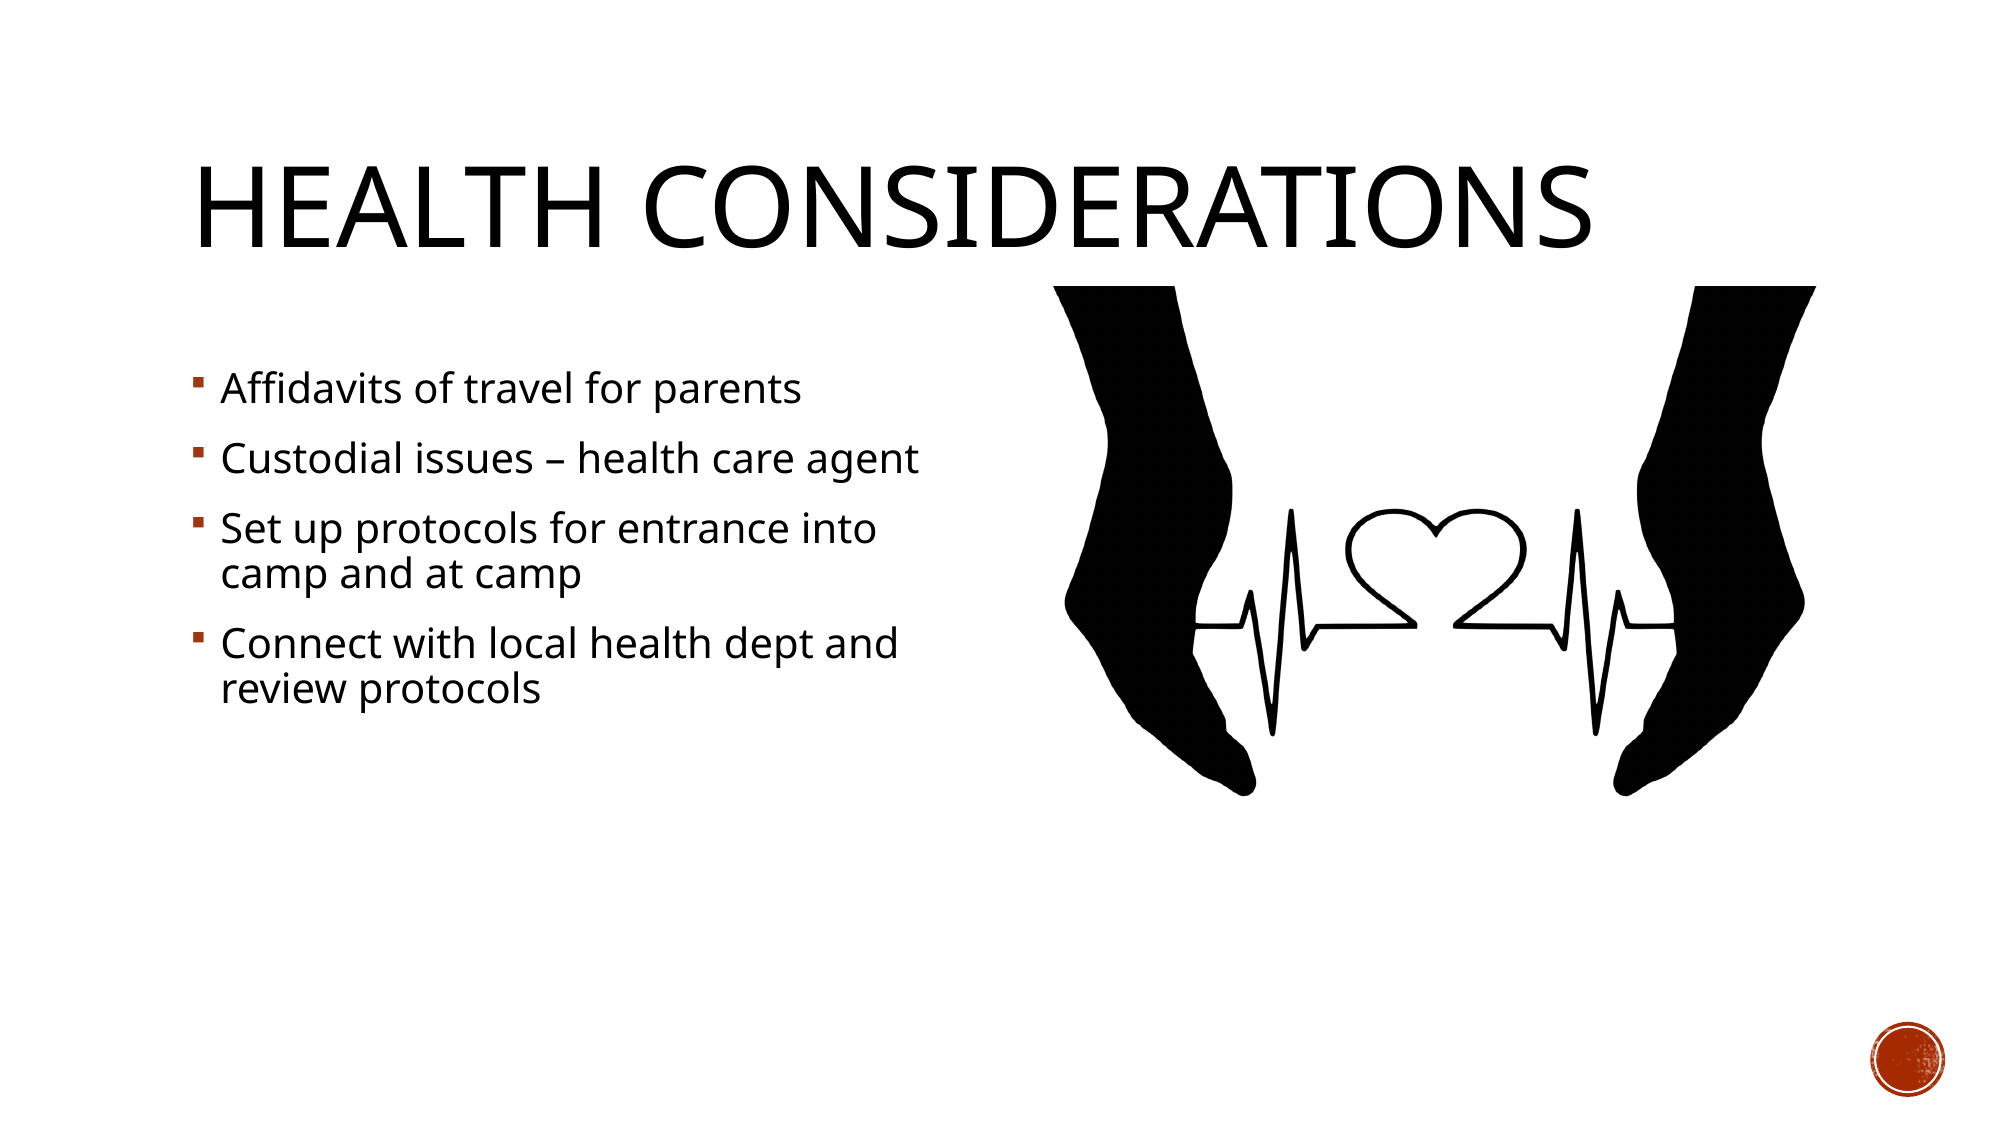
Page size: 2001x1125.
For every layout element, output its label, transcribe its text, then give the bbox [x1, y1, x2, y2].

list Affidavits of travel for parents Custodial issues – health care agent Set up protocols for entrance into camp and at camp Connect with local health dept and review protocols [175, 360, 956, 1013]
title Health considerations [175, 79, 1826, 344]
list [1047, 290, 1823, 837]
